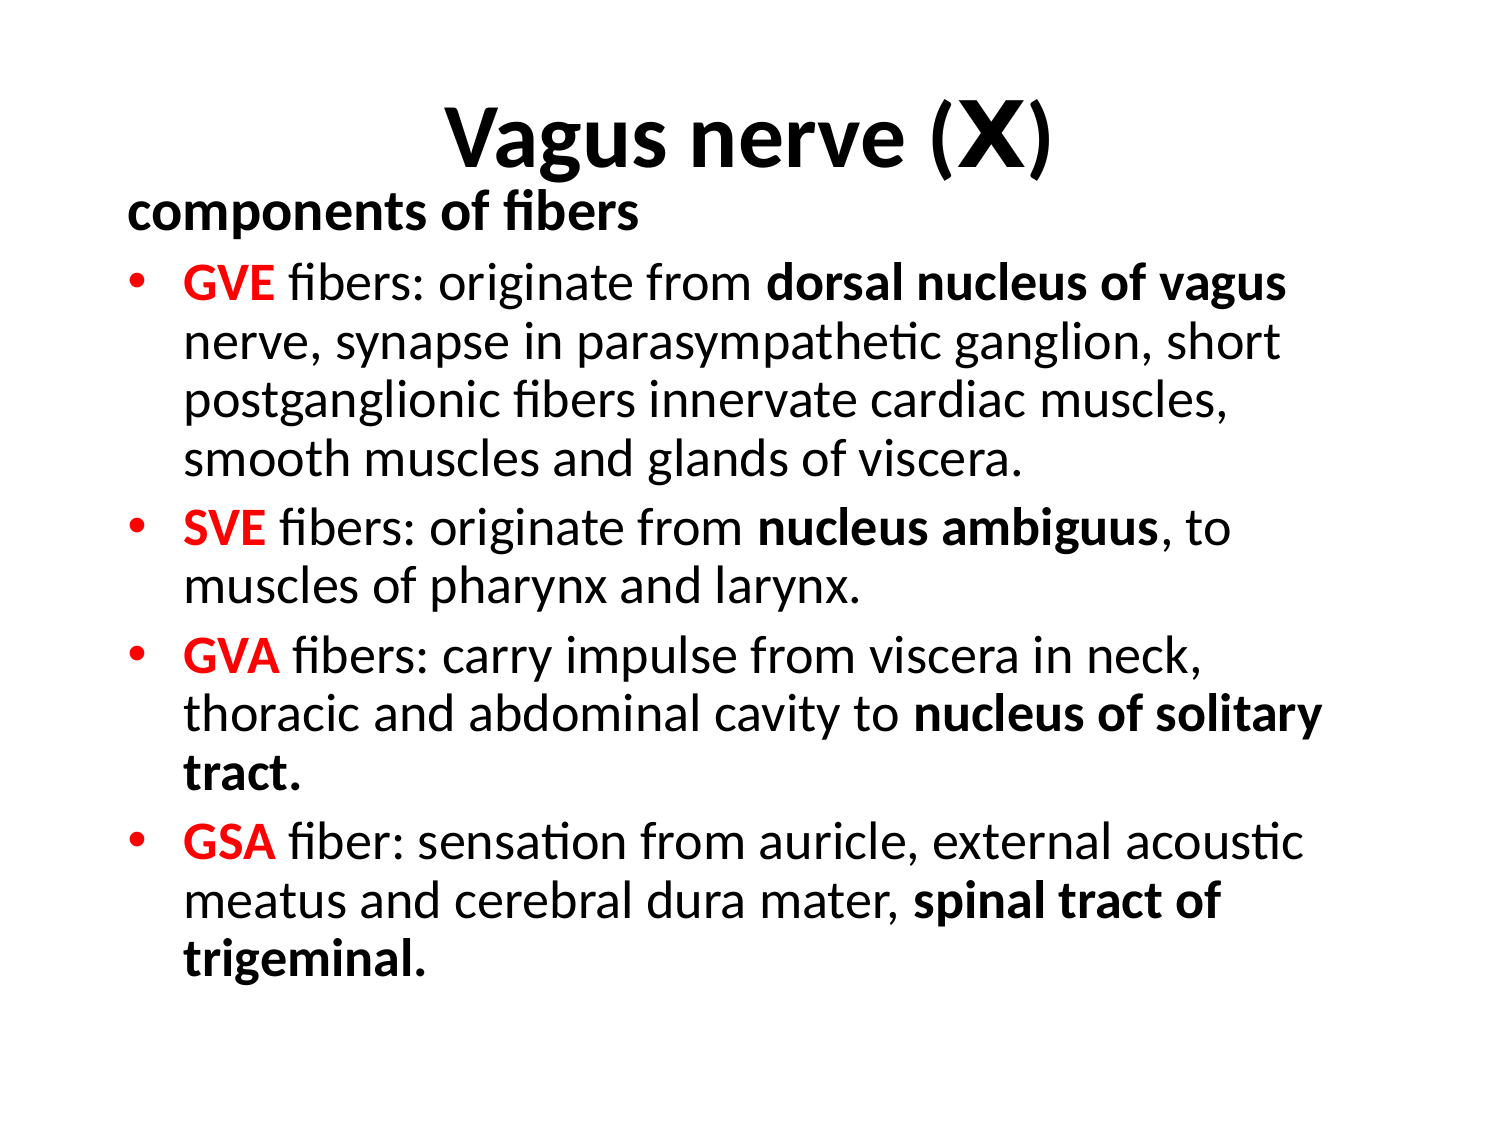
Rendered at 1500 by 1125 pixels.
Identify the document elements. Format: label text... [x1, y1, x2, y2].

title Vagus nerve (Ⅹ) [112, 37, 1388, 172]
list components of fibers GVE fibers: originate from dorsal nucleus of vagus nerve, synapse in parasympathetic ganglion, short postganglionic fibers innervate cardiac muscles, smooth muscles and glands of viscera. SVE fibers: originate from nucleus ambiguus, to muscles of pharynx and larynx. GVA fibers: carry impulse from viscera in neck, thoracic and abdominal cavity to nucleus of solitary tract. GSA fiber: sensation from auricle, external acoustic meatus and cerebral dura mater, spinal tract of trigeminal. [112, 172, 1388, 1000]
